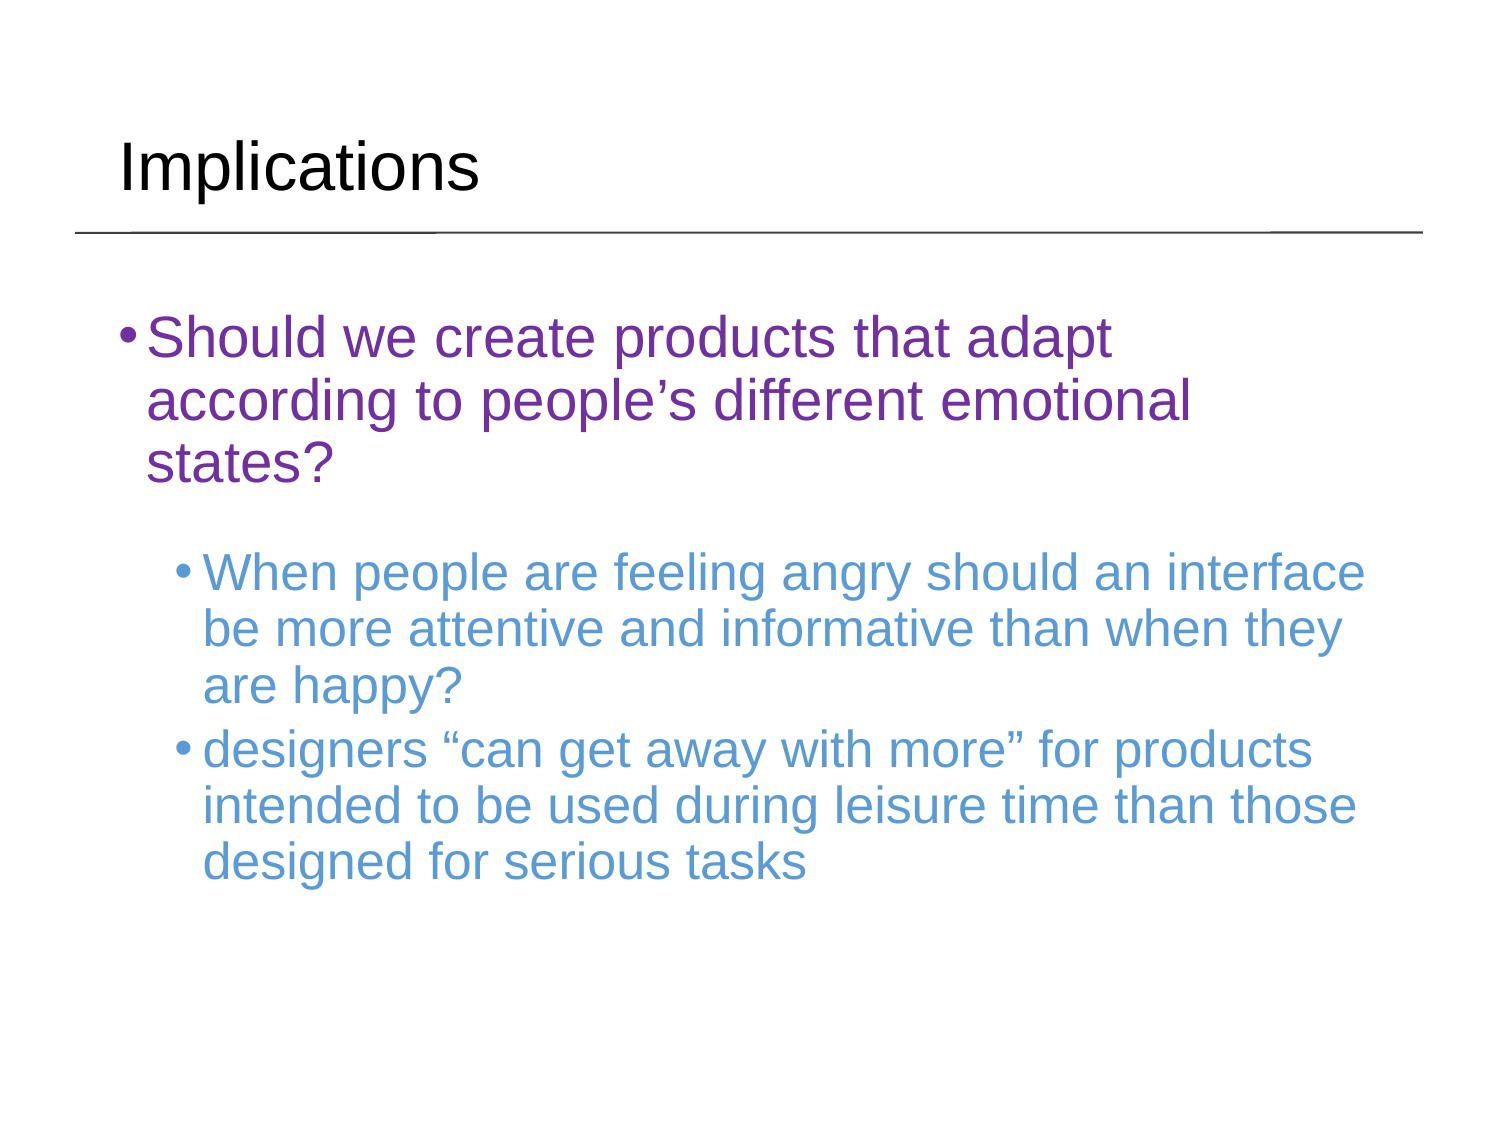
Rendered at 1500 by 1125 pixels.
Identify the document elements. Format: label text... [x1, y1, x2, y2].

title Implications [103, 59, 1397, 278]
list Should we create products that adapt according to people’s different emotional states? When people are feeling angry should an interface be more attentive and informative than when they are happy? designers “can get away with more” for products intended to be used during leisure time than those designed for serious tasks [103, 299, 1397, 1014]
